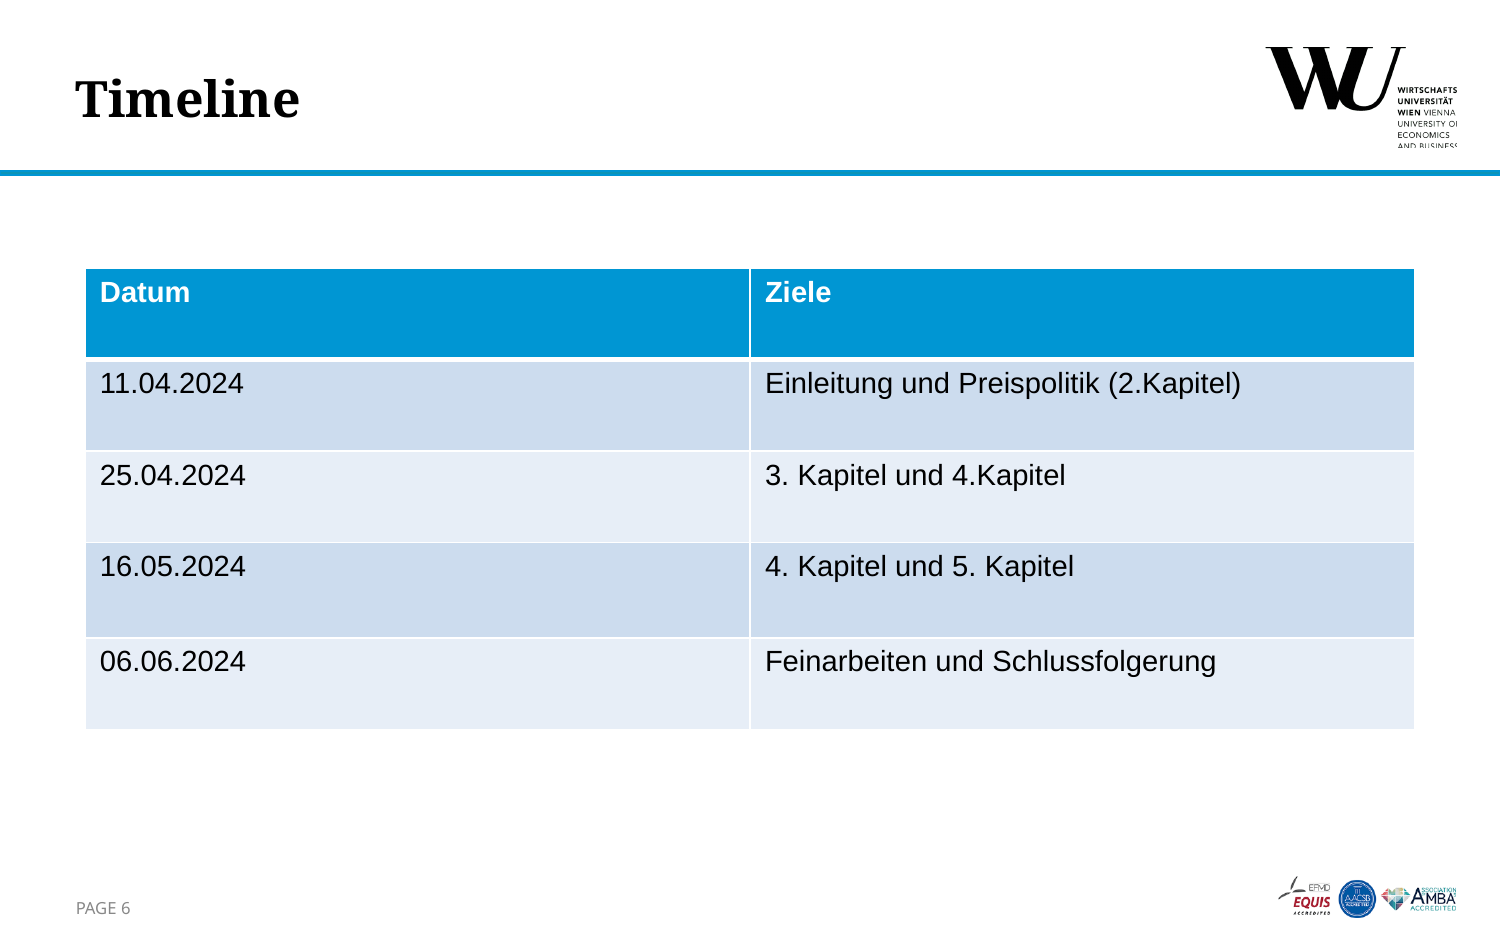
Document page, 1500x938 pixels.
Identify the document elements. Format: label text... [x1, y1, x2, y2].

table_header Ziele [751, 269, 1414, 357]
picture [1278, 876, 1456, 918]
table_cell 06.06.2024 [86, 639, 749, 729]
table_cell 3. Kapitel und 4.Kapitel [751, 452, 1414, 542]
table_header Datum [86, 269, 749, 357]
picture [1265, 47, 1457, 148]
slide_number PAGE 6 [75, 887, 223, 931]
table_cell 16.05.2024 [86, 543, 749, 637]
table_cell 11.04.2024 [86, 362, 749, 450]
title Timeline [75, 22, 1198, 172]
table_cell 25.04.2024 [86, 452, 749, 542]
table_cell 4. Kapitel und 5. Kapitel [751, 543, 1414, 637]
table_cell Feinarbeiten und Schlussfolgerung [751, 639, 1414, 729]
table_cell Einleitung und Preispolitik (2.Kapitel) [751, 362, 1414, 450]
